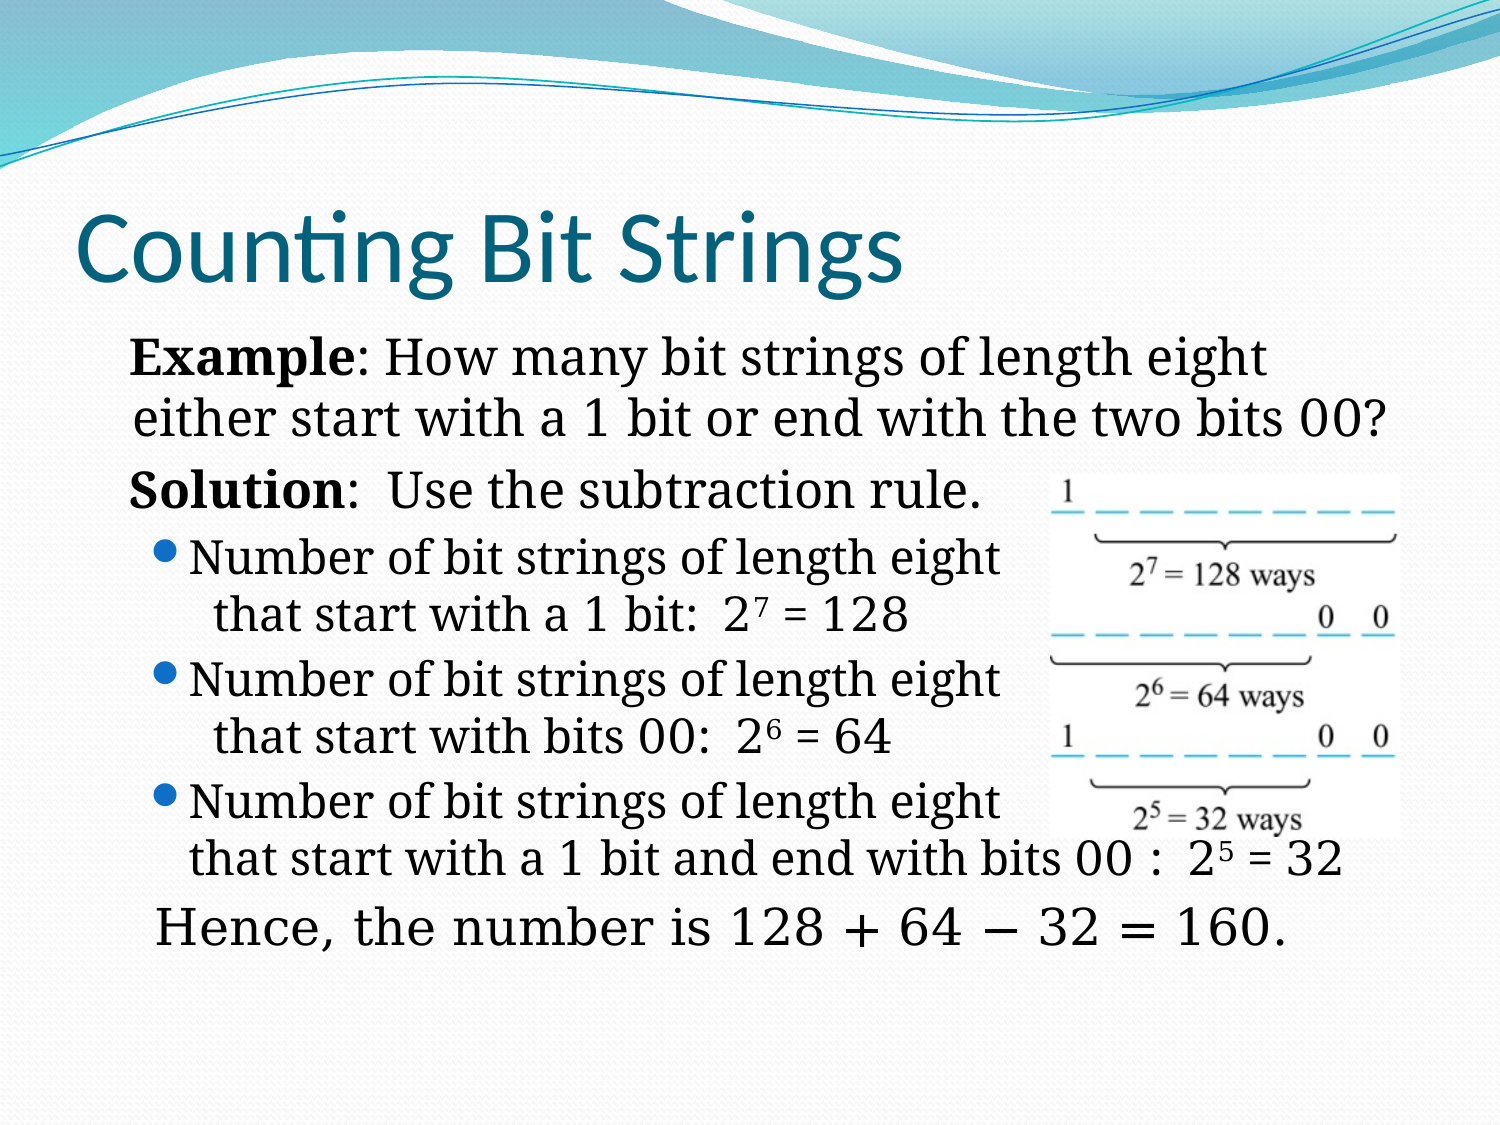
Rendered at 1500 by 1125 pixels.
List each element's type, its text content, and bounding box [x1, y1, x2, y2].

text_box [1042, 476, 1405, 849]
list Example: How many bit strings of length eight either start with a 1 bit or end with the two bits 00? Solution: Use the subtraction rule. Number of bit strings of length eight that start with a 1 bit: 27 = 128 Number of bit strings of length eight that start with bits 00: 26 = 64 Number of bit strings of length eight that start with a 1 bit and end with bits 00 : 25 = 32 Hence, the number is 128 + 64 − 32 = 160. [75, 317, 1425, 1038]
picture [1049, 474, 1400, 838]
title Counting Bit Strings [75, 115, 1425, 303]
